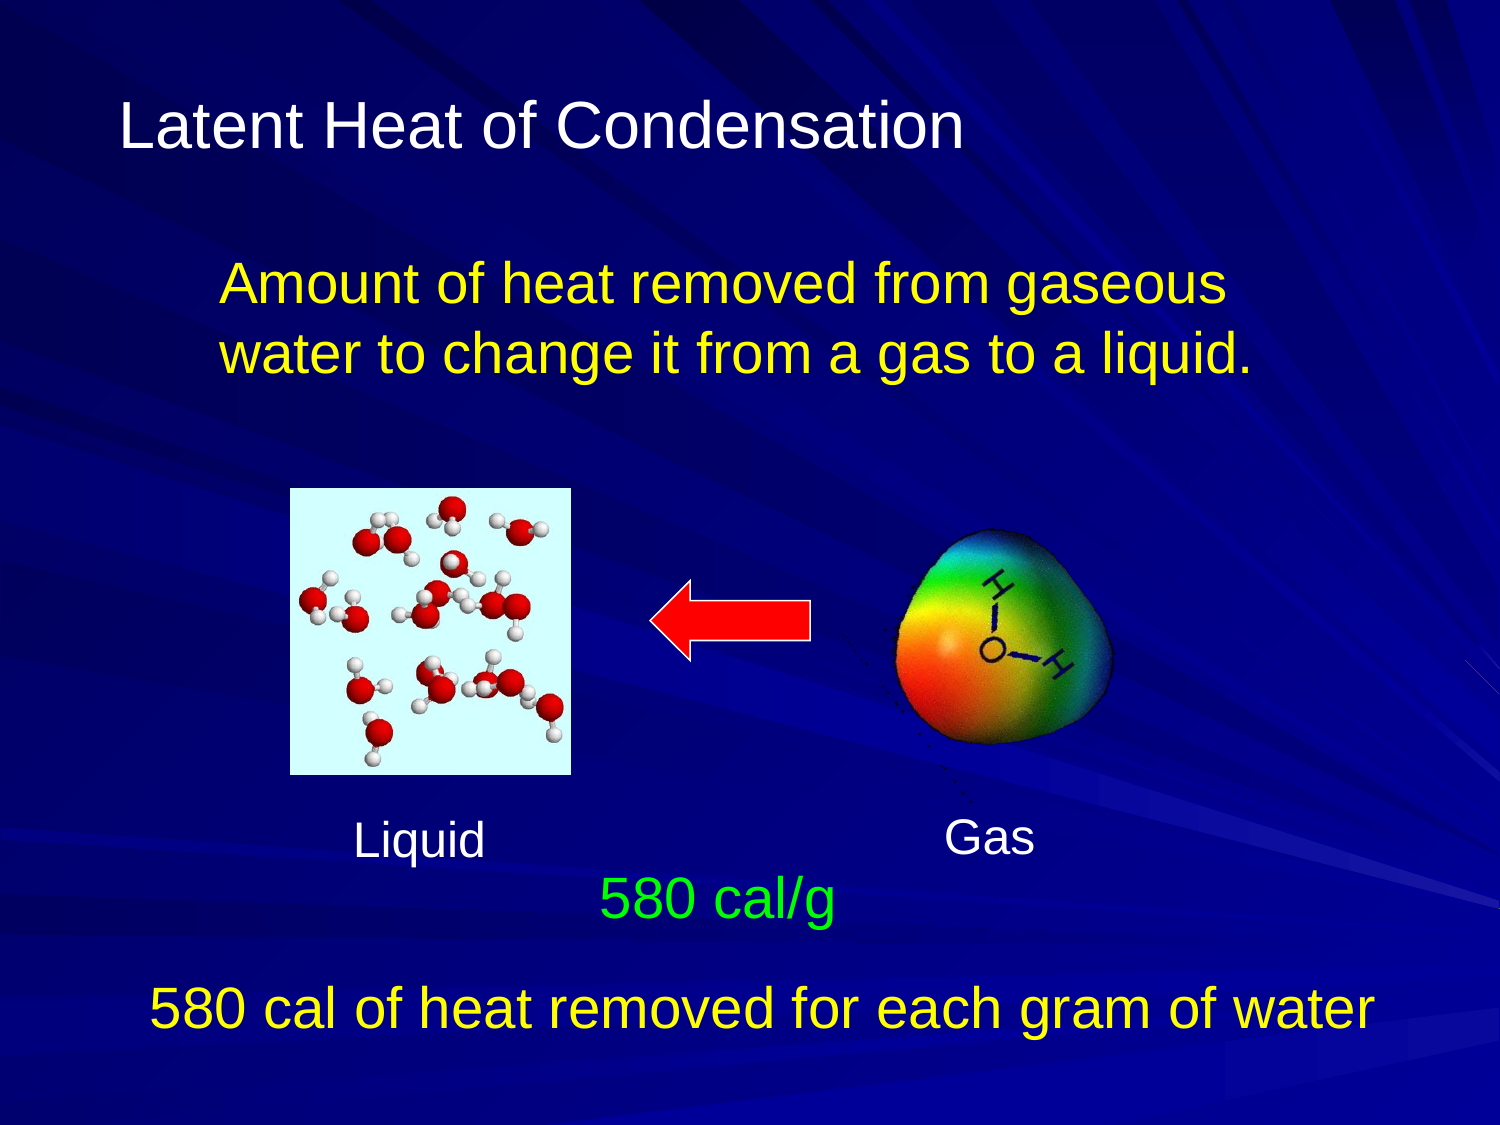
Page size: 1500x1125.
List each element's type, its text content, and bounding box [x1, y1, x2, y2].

text_box Amount of heat removed from gaseous water to change it from a gas to a liquid. [204, 238, 1380, 393]
picture [290, 487, 571, 775]
text_box Gas [928, 796, 1051, 872]
text_box 580 cal/g [584, 852, 909, 938]
text_box Latent Heat of Condensation [104, 74, 1062, 170]
text_box 580 cal of heat removed for each gram of water [134, 963, 1453, 1048]
text_box Liquid [338, 799, 501, 875]
text_box [650, 580, 811, 661]
picture [821, 466, 1160, 796]
